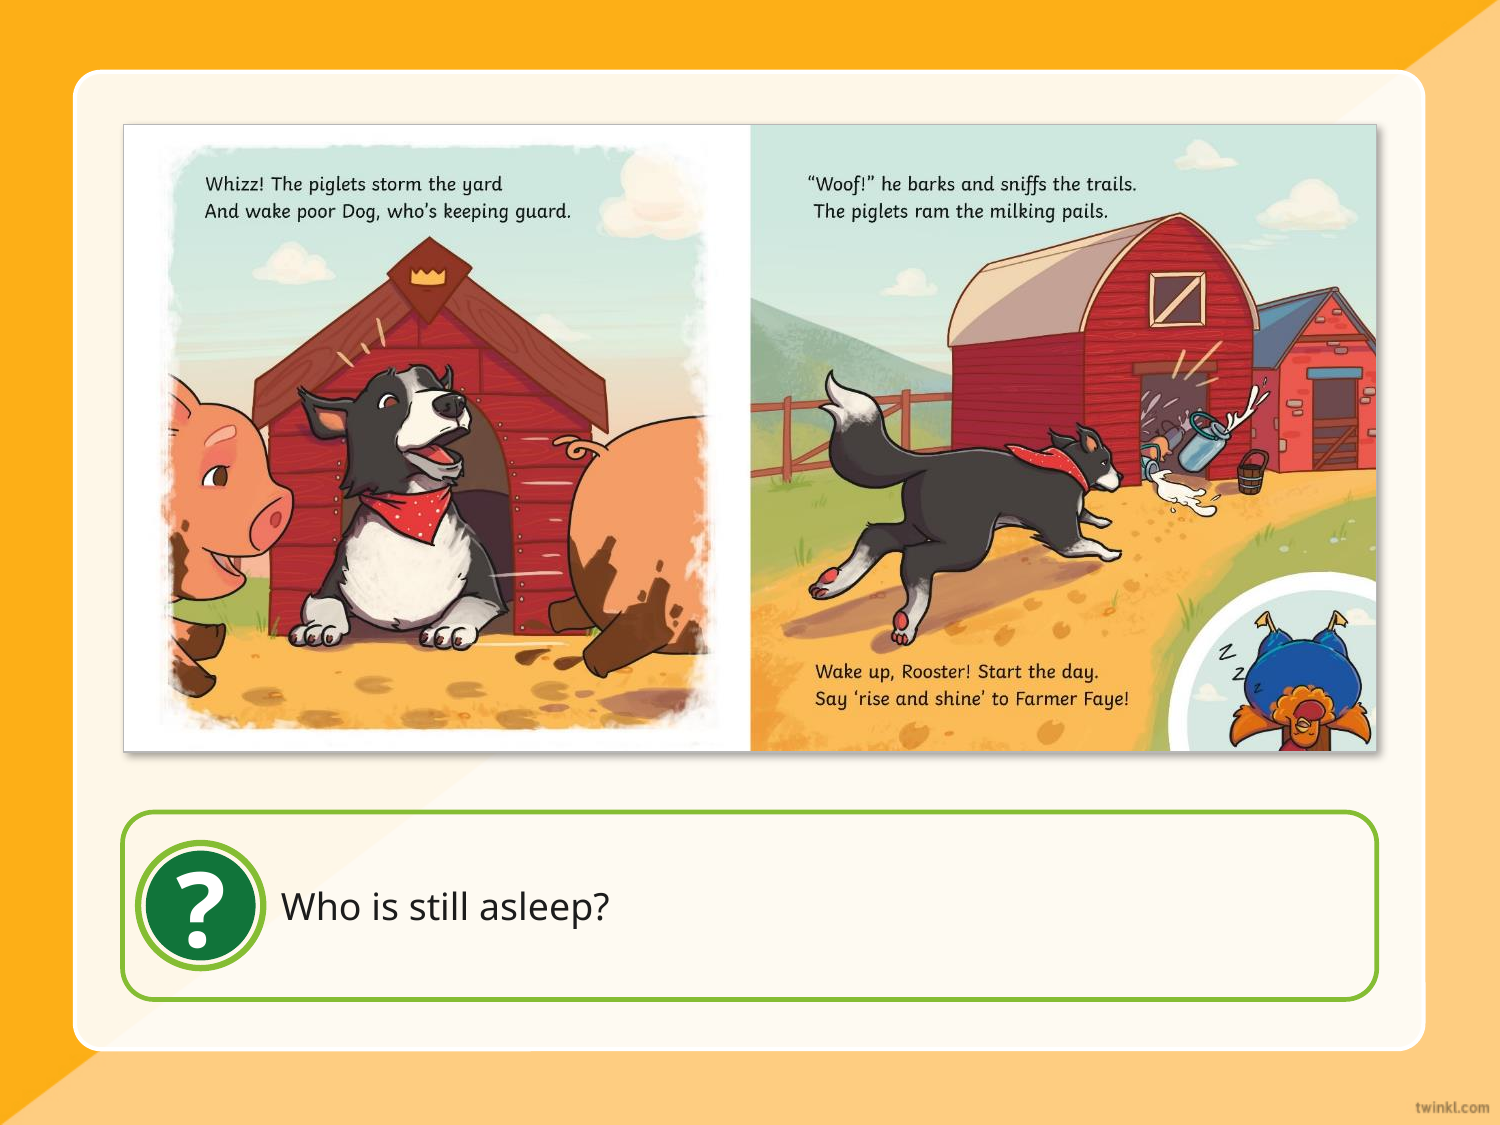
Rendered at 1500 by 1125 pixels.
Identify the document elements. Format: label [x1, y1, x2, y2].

text_box [138, 842, 264, 969]
picture [0, 0, 1500, 1125]
text_box [121, 810, 1378, 1001]
